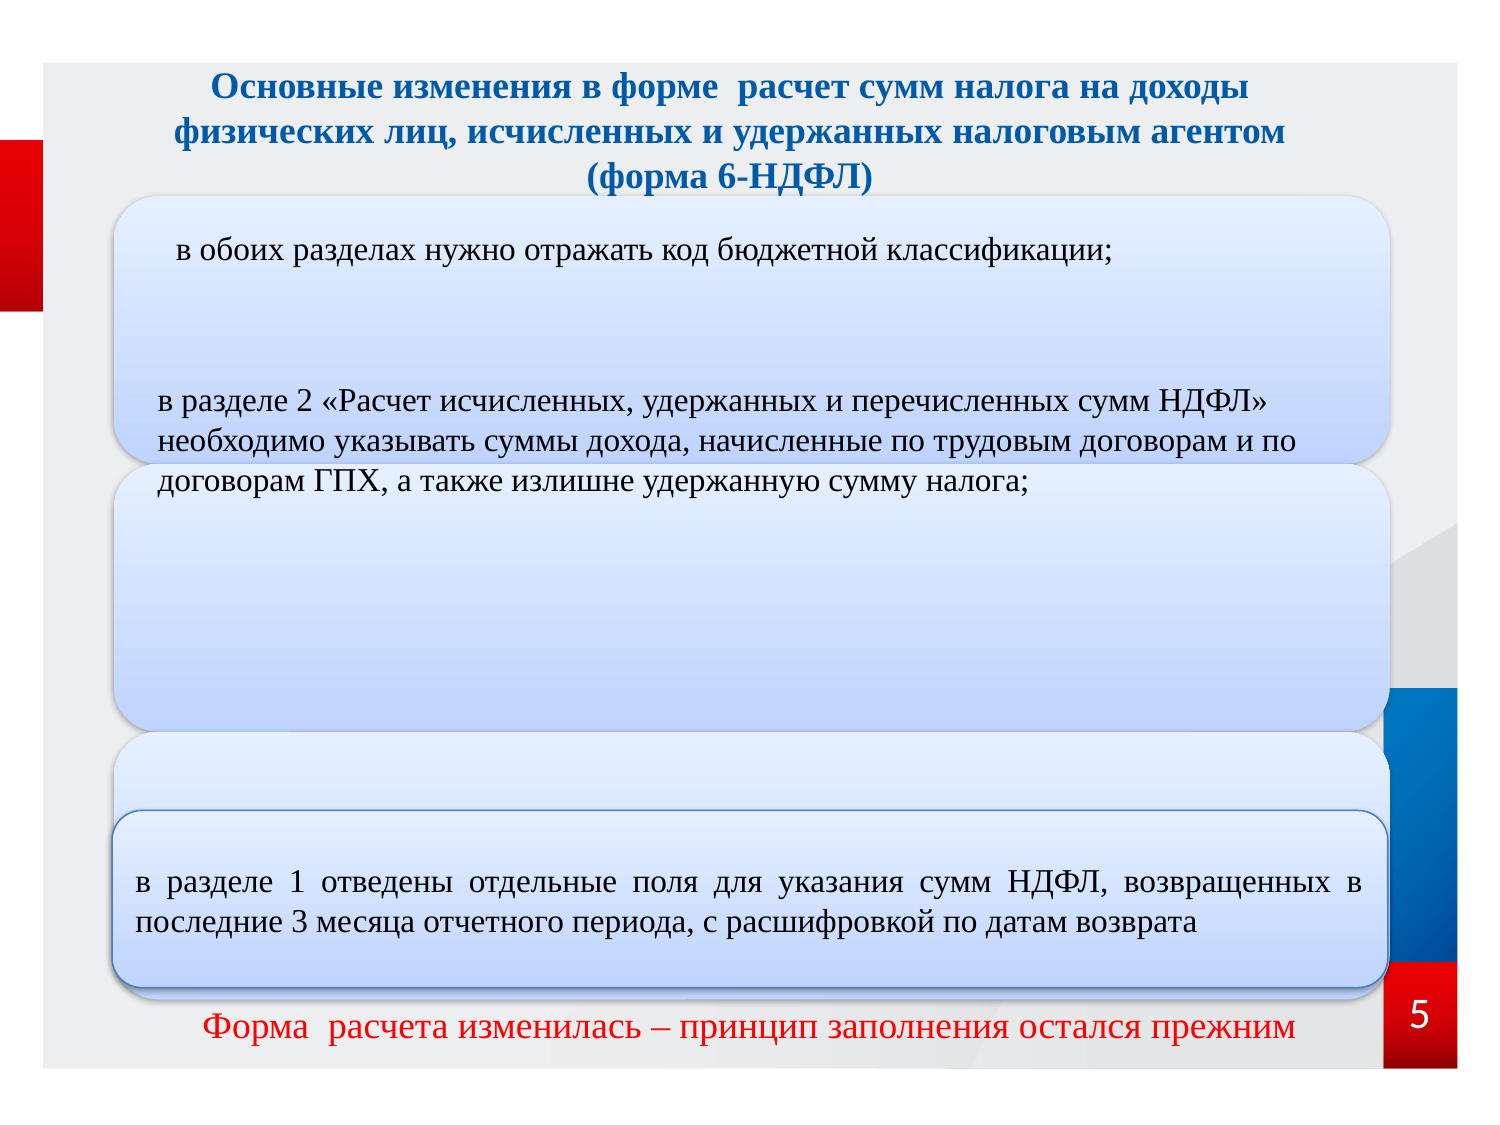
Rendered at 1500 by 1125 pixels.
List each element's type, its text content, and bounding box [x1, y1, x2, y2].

slide_number 5 [1378, 962, 1462, 1075]
text_box Форма расчета изменилась – принцип заполнения остался прежним [122, 1007, 1378, 1061]
picture [0, 0, 1500, 1125]
title Основные изменения в форме расчет сумм налога на доходы физических лиц, исчисленных и удержанных налоговым агентом (форма 6-НДФЛ) [110, 90, 1350, 197]
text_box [113, 195, 1390, 1000]
